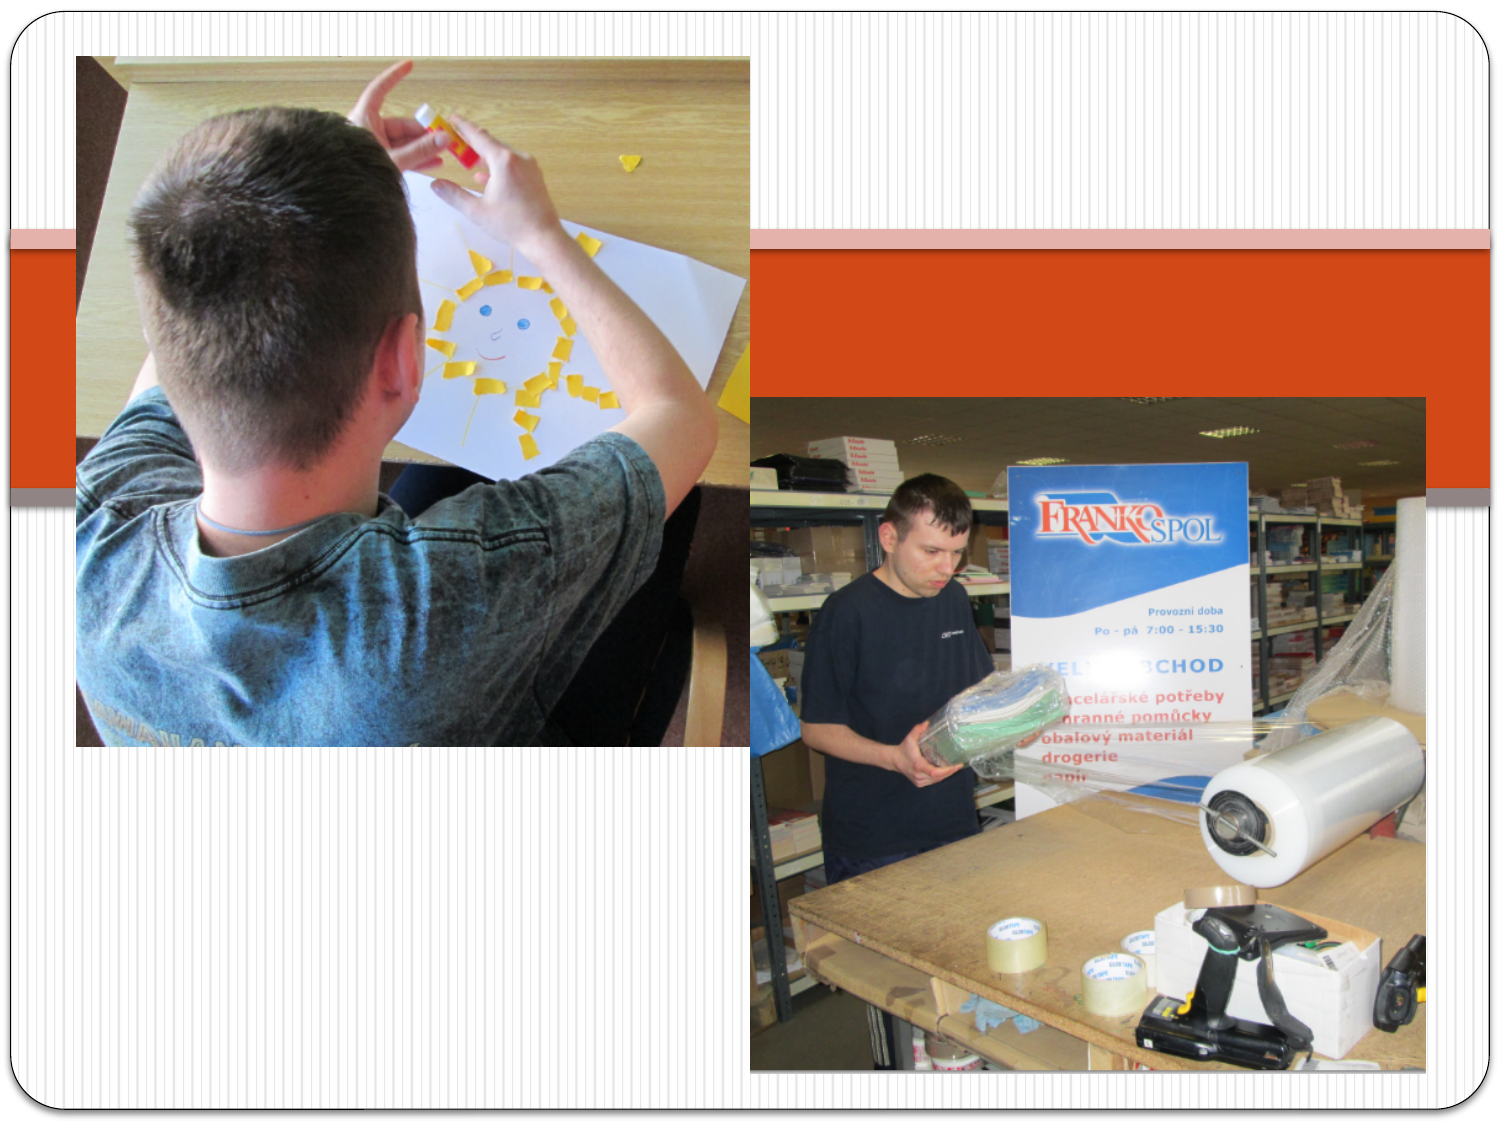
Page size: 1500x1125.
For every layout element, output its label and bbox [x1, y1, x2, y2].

picture [76, 56, 1426, 1074]
